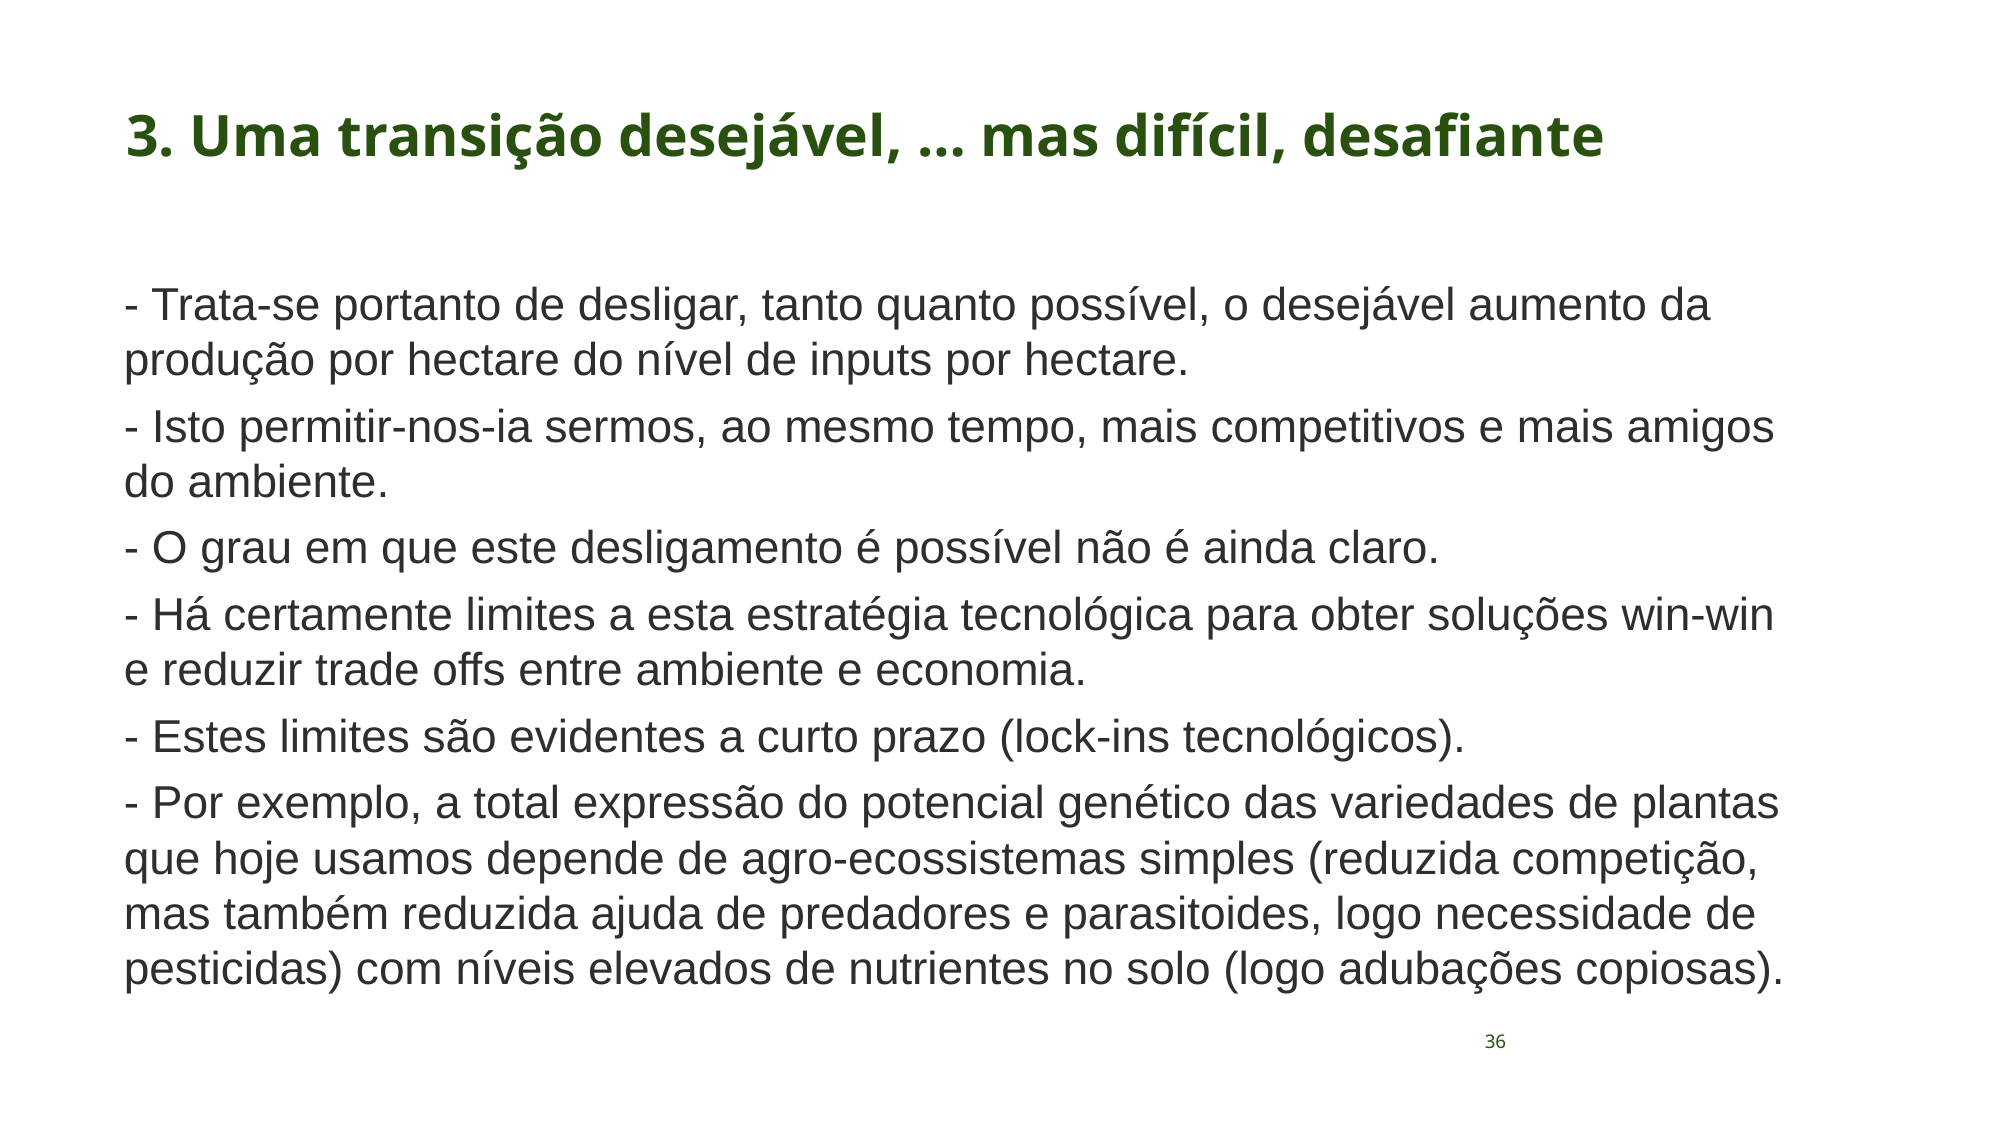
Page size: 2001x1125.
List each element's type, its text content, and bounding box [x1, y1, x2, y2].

slide_number 36 [1409, 1013, 1522, 1073]
title 3. Uma transição desejável, … mas difícil, desafiante [111, 99, 2000, 239]
list - Trata-se portanto de desligar, tanto quanto possível, o desejável aumento da produção por hectare do nível de inputs por hectare. - Isto permitir-nos-ia sermos, ao mesmo tempo, mais competitivos e mais amigos do ambiente. - O grau em que este desligamento é possível não é ainda claro. - Há certamente limites a esta estratégia tecnológica para obter soluções win-win e reduzir trade offs entre ambiente e economia. - Estes limites são evidentes a curto prazo (lock-ins tecnológicos). - Por exemplo, a total expressão do potencial genético das variedades de plantas que hoje usamos depende de agro-ecossistemas simples (reduzida competição, mas também reduzida ajuda de predadores e parasitoides, logo necessidade de pesticidas) com níveis elevados de nutrientes no solo (logo adubações copiosas). [109, 266, 1811, 1050]
